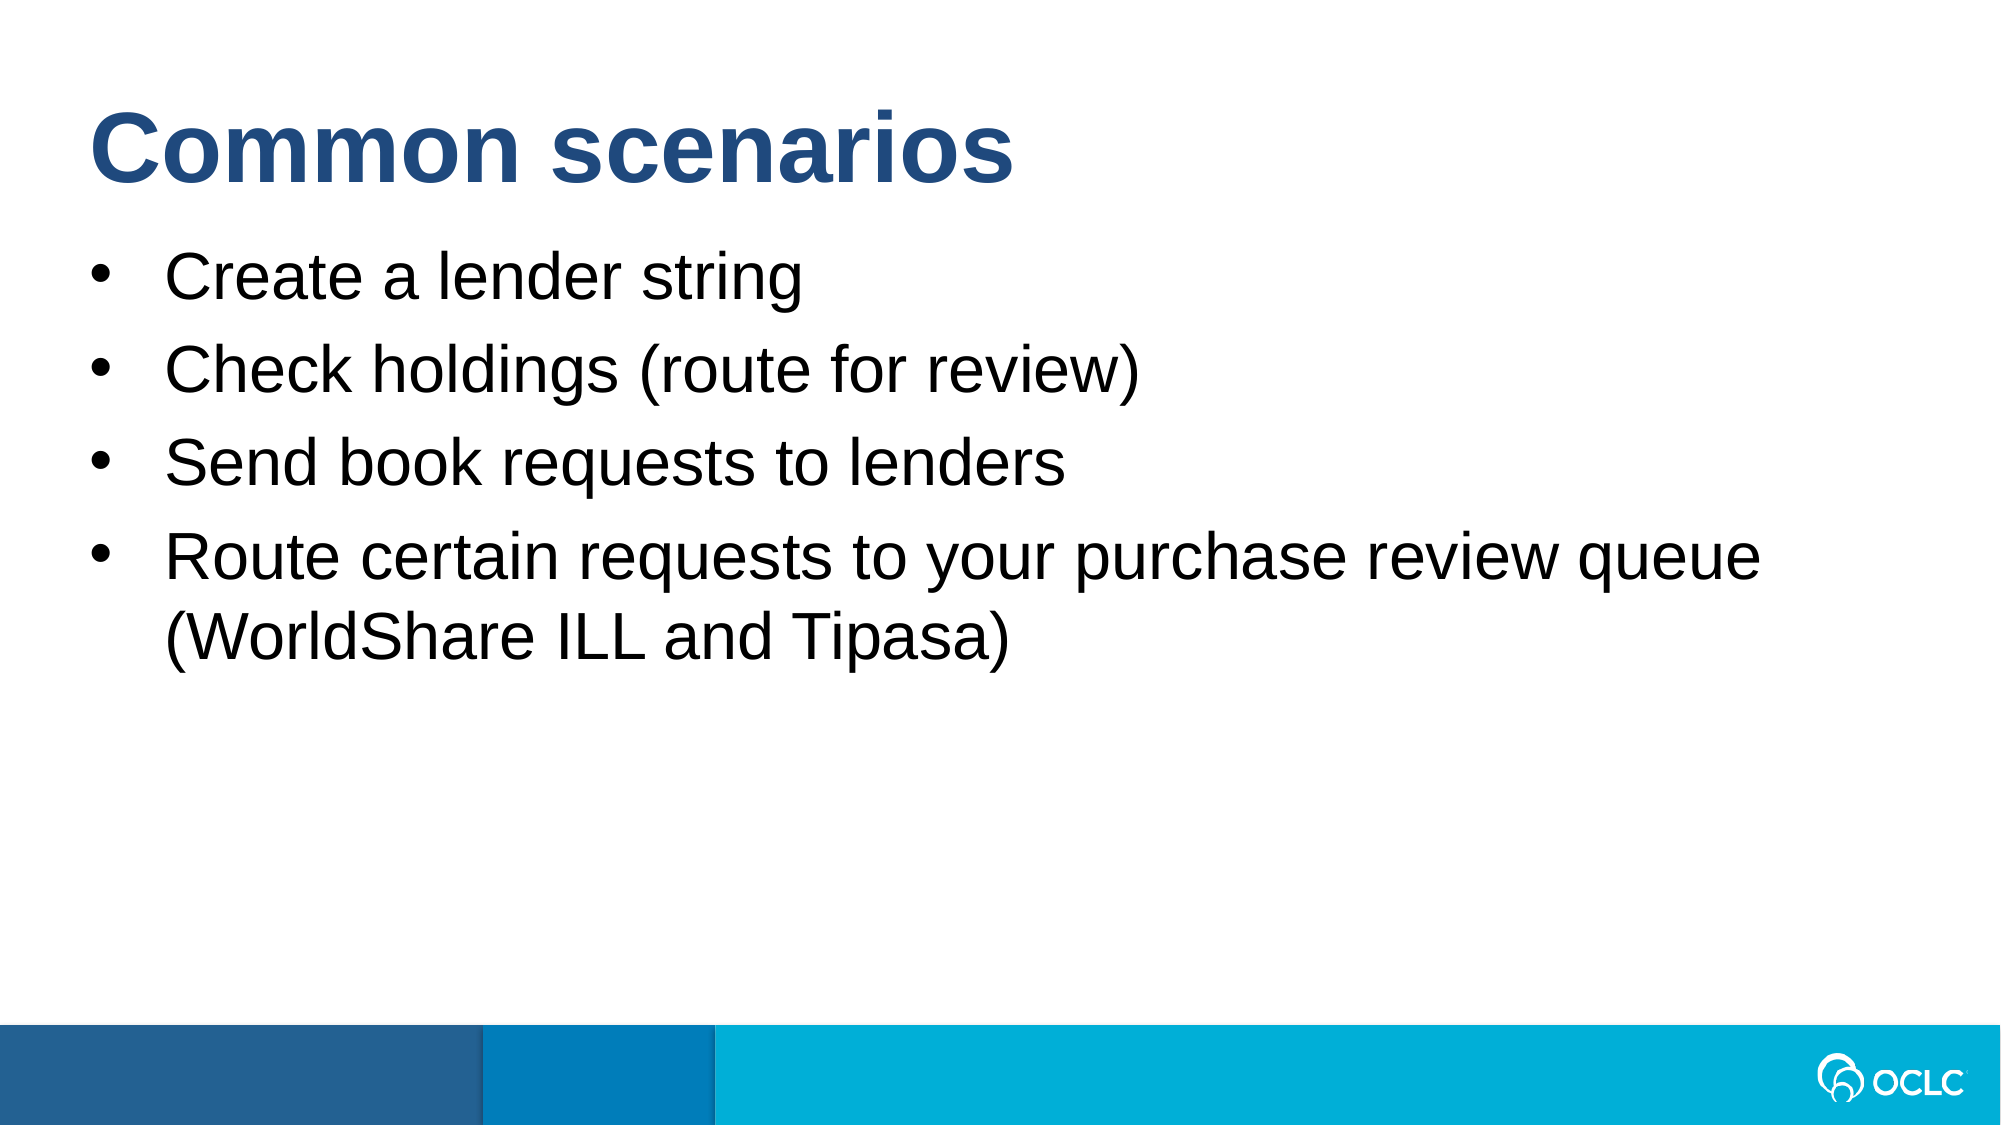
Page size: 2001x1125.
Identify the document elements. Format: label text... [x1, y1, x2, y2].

list Common scenarios [74, 75, 1921, 225]
list Create a lender string Check holdings (route for review) Send book requests to lenders Route certain requests to your purchase review queue (WorldShare ILL and Tipasa) [74, 225, 1921, 960]
